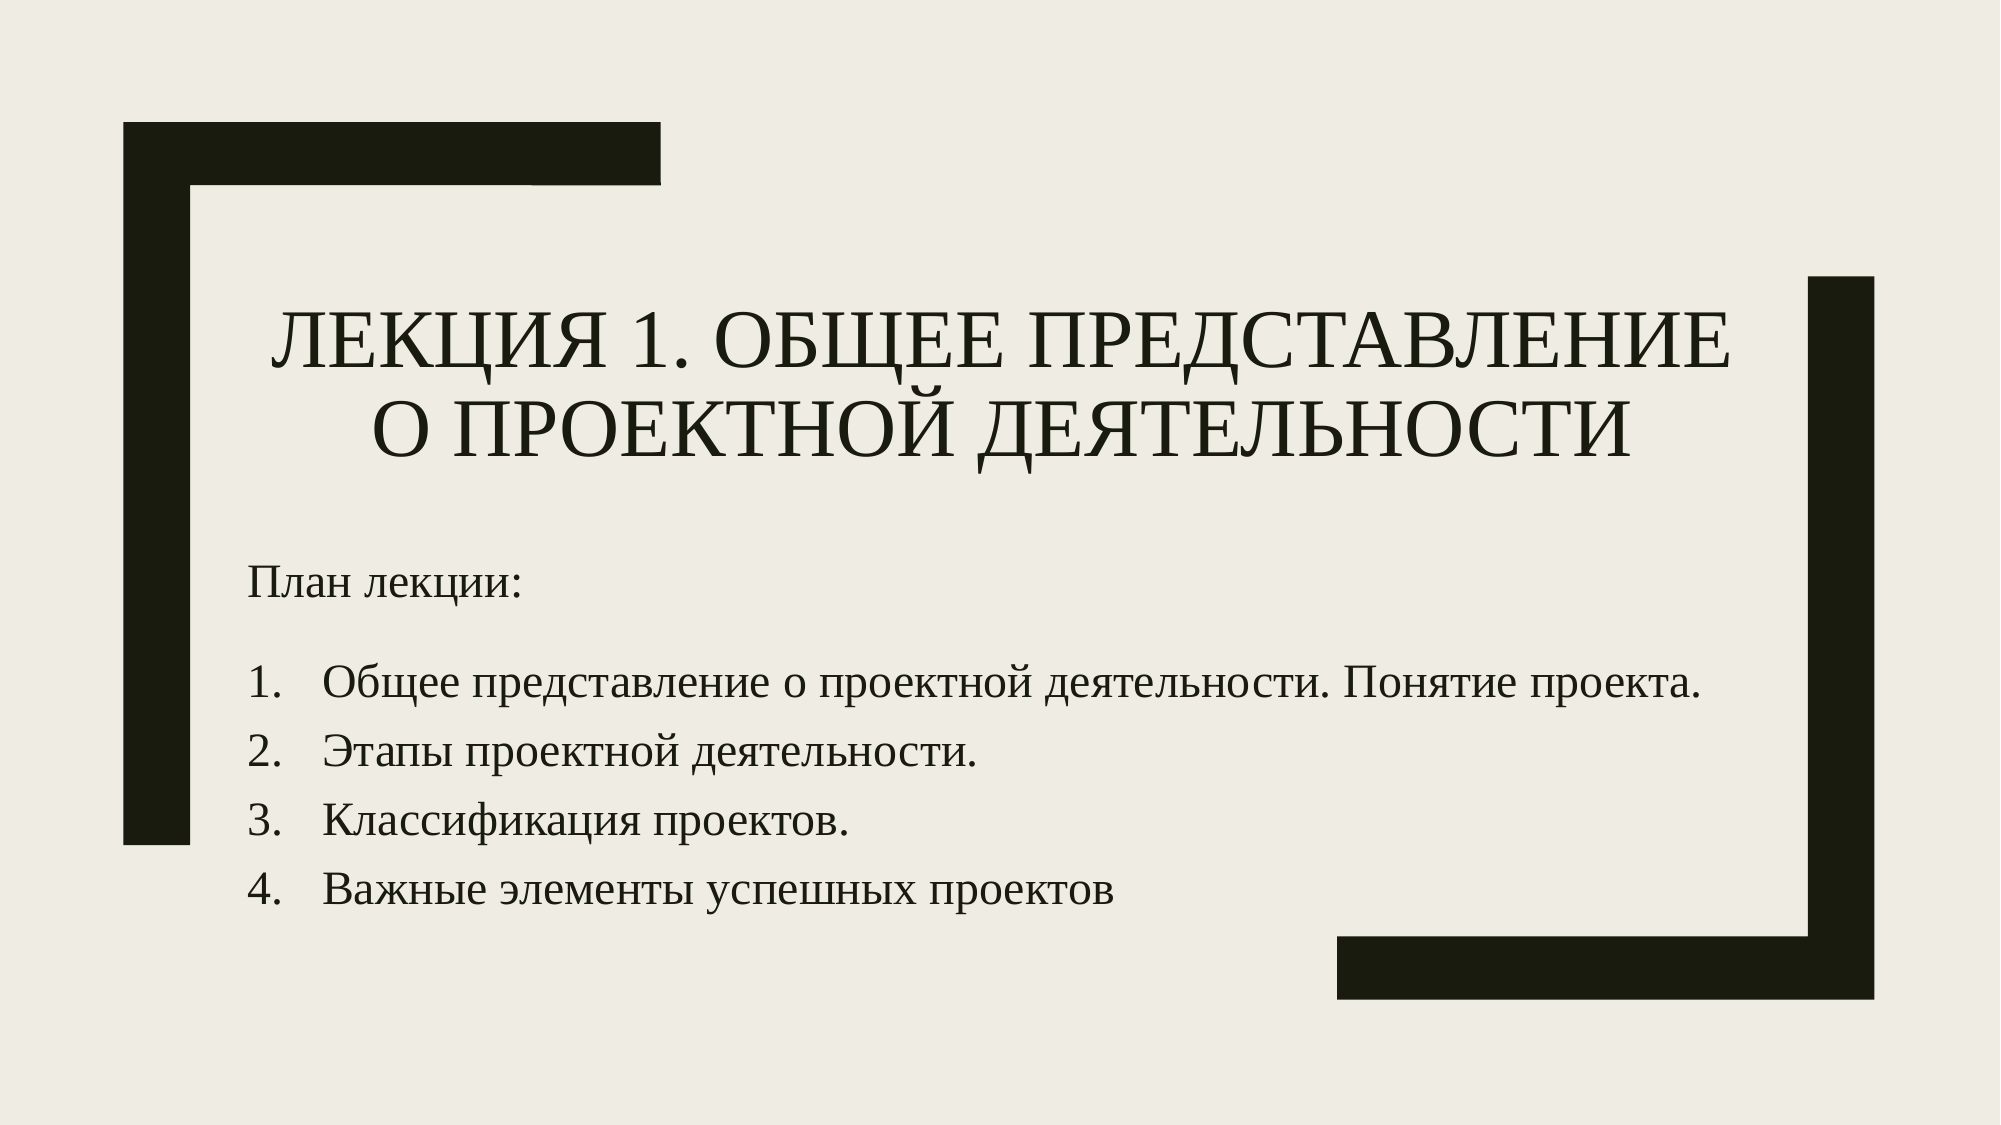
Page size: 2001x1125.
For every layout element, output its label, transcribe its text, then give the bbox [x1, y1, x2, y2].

title Лекция 1. Общее представление о проектной деятельности [252, 213, 1753, 482]
subtitle План лекции: Общее представление о проектной деятельности. Понятие проекта. Этапы проектной деятельности. Классификация проектов. Важные элементы успешных проектов [232, 530, 1847, 1003]
